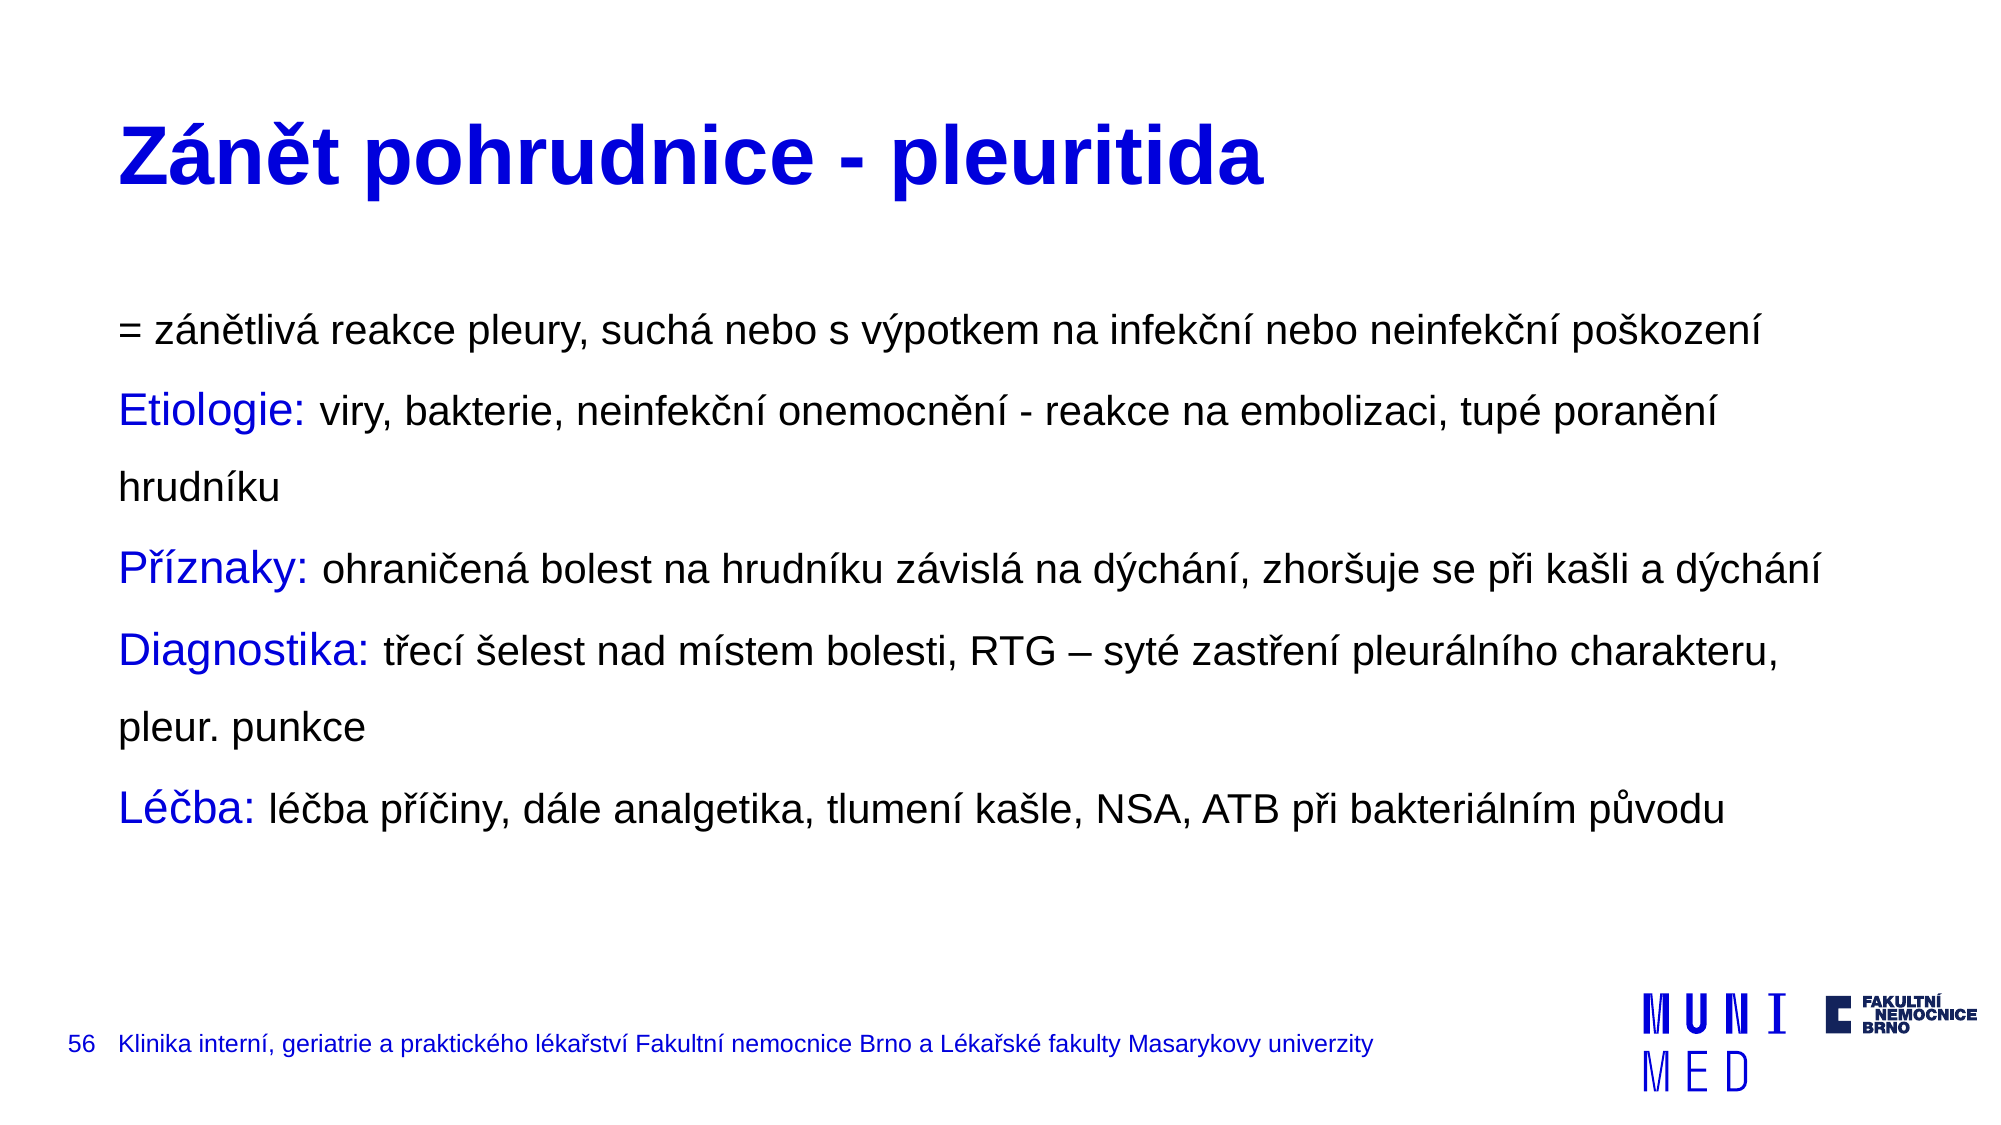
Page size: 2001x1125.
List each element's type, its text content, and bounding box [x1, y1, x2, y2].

title Zánět pohrudnice - pleuritida [118, 118, 1883, 193]
list = zánětlivá reakce pleury, suchá nebo s výpotkem na infekční nebo neinfekční poškození Etiologie: viry, bakterie, neinfekční onemocnění - reakce na embolizaci, tupé poranění hrudníku Příznaky: ohraničená bolest na hrudníku závislá na dýchání, zhoršuje se při kašli a dýchání Diagnostika: třecí šelest nad místem bolesti, RTG – syté zastření pleurálního charakteru, pleur. punkce Léčba: léčba příčiny, dále analgetika, tlumení kašle, NSA, ATB při bakteriálním původu [118, 277, 1883, 957]
slide_number 56 [67, 1021, 110, 1063]
footer Klinika interní, geriatrie a praktického lékařství Fakultní nemocnice Brno a Lékařské fakulty Masarykovy univerzity [118, 1021, 1418, 1063]
